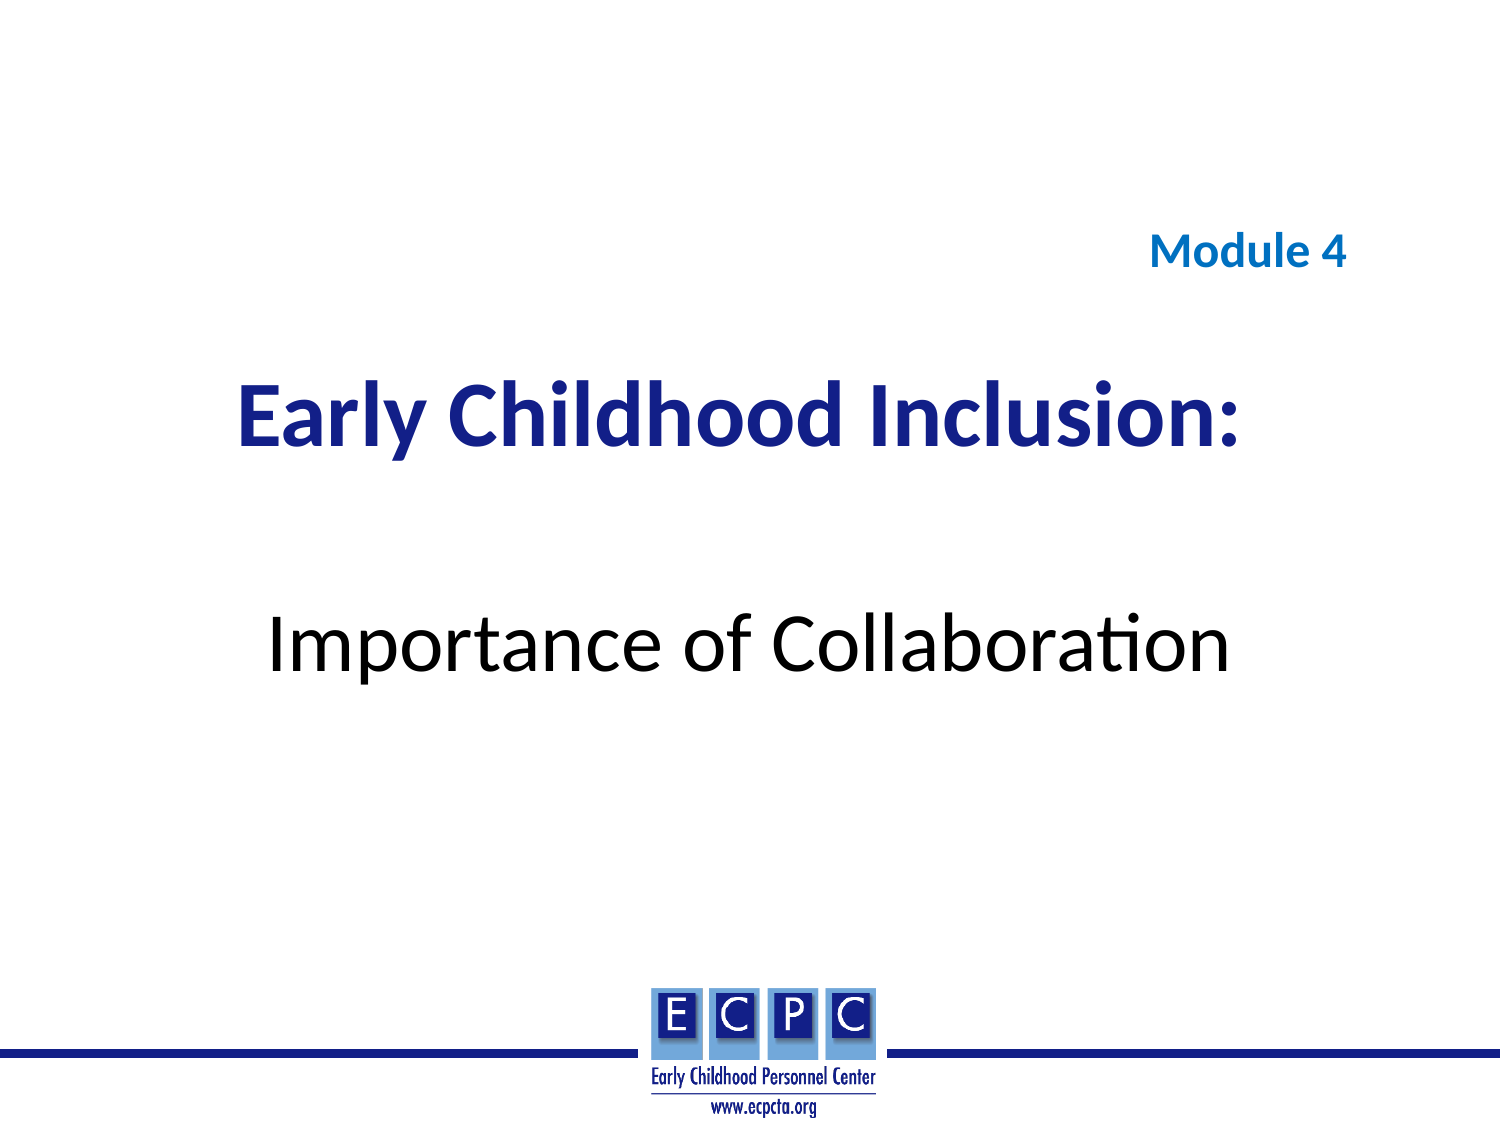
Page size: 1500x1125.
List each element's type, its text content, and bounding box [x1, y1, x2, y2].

text_box Module 4 [1134, 209, 1363, 285]
subtitle Importance of Collaboration [187, 590, 1313, 863]
picture [651, 988, 876, 1118]
title Early Childhood Inclusion: [112, 184, 1388, 576]
